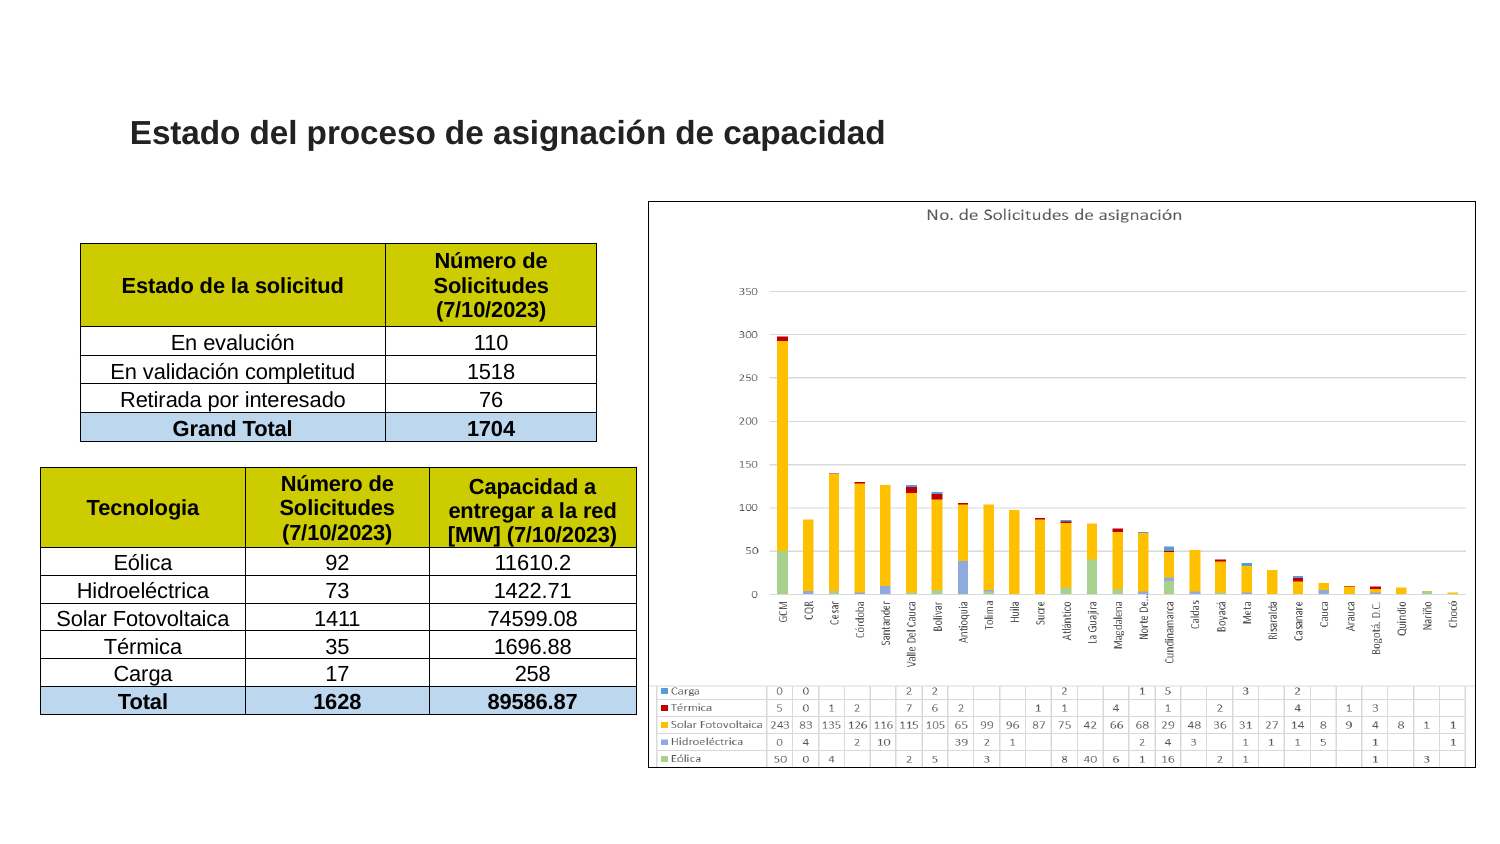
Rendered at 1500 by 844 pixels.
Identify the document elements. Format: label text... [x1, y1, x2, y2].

table_header Número de Solicitudes (7/10/2023) [386, 244, 596, 326]
table_cell En evalución [81, 327, 385, 355]
table_cell Eólica [41, 548, 245, 575]
table_header Tecnologia [41, 468, 245, 547]
table_cell 73 [246, 576, 429, 603]
table_cell 76 [386, 384, 596, 412]
text_box Estado del proceso de asignación de capacidad [115, 104, 995, 159]
table_cell 74599.08 [430, 604, 636, 630]
table_cell 1422.71 [430, 576, 636, 603]
table_cell 92 [246, 548, 429, 575]
table_cell 35 [246, 631, 429, 658]
table_cell 258 [430, 659, 636, 686]
table_cell 1704 [386, 413, 596, 441]
table_cell Hidroeléctrica [41, 576, 245, 603]
table_header Estado de la solicitud [81, 244, 385, 326]
table_header Capacidad a entregar a la red [MW] (7/10/2023) [430, 468, 636, 547]
table_cell Térmica [41, 631, 245, 658]
table_cell Total [41, 687, 245, 714]
table_cell Retirada por interesado [81, 384, 385, 412]
table_cell 11610.2 [430, 548, 636, 575]
table_header Número de Solicitudes (7/10/2023) [246, 468, 429, 547]
table_cell 110 [386, 327, 596, 355]
table_cell 17 [246, 659, 429, 686]
table_cell En validación completitud [81, 356, 385, 383]
table_cell 1518 [386, 356, 596, 383]
table_cell 1696.88 [430, 631, 636, 658]
table_cell 1411 [246, 604, 429, 630]
table_cell 1628 [246, 687, 429, 714]
table_cell Grand Total [81, 413, 385, 441]
table_cell Solar Fotovoltaica [41, 604, 245, 630]
picture [648, 201, 1476, 768]
table_cell 89586.87 [430, 687, 636, 714]
table_cell Carga [41, 659, 245, 686]
